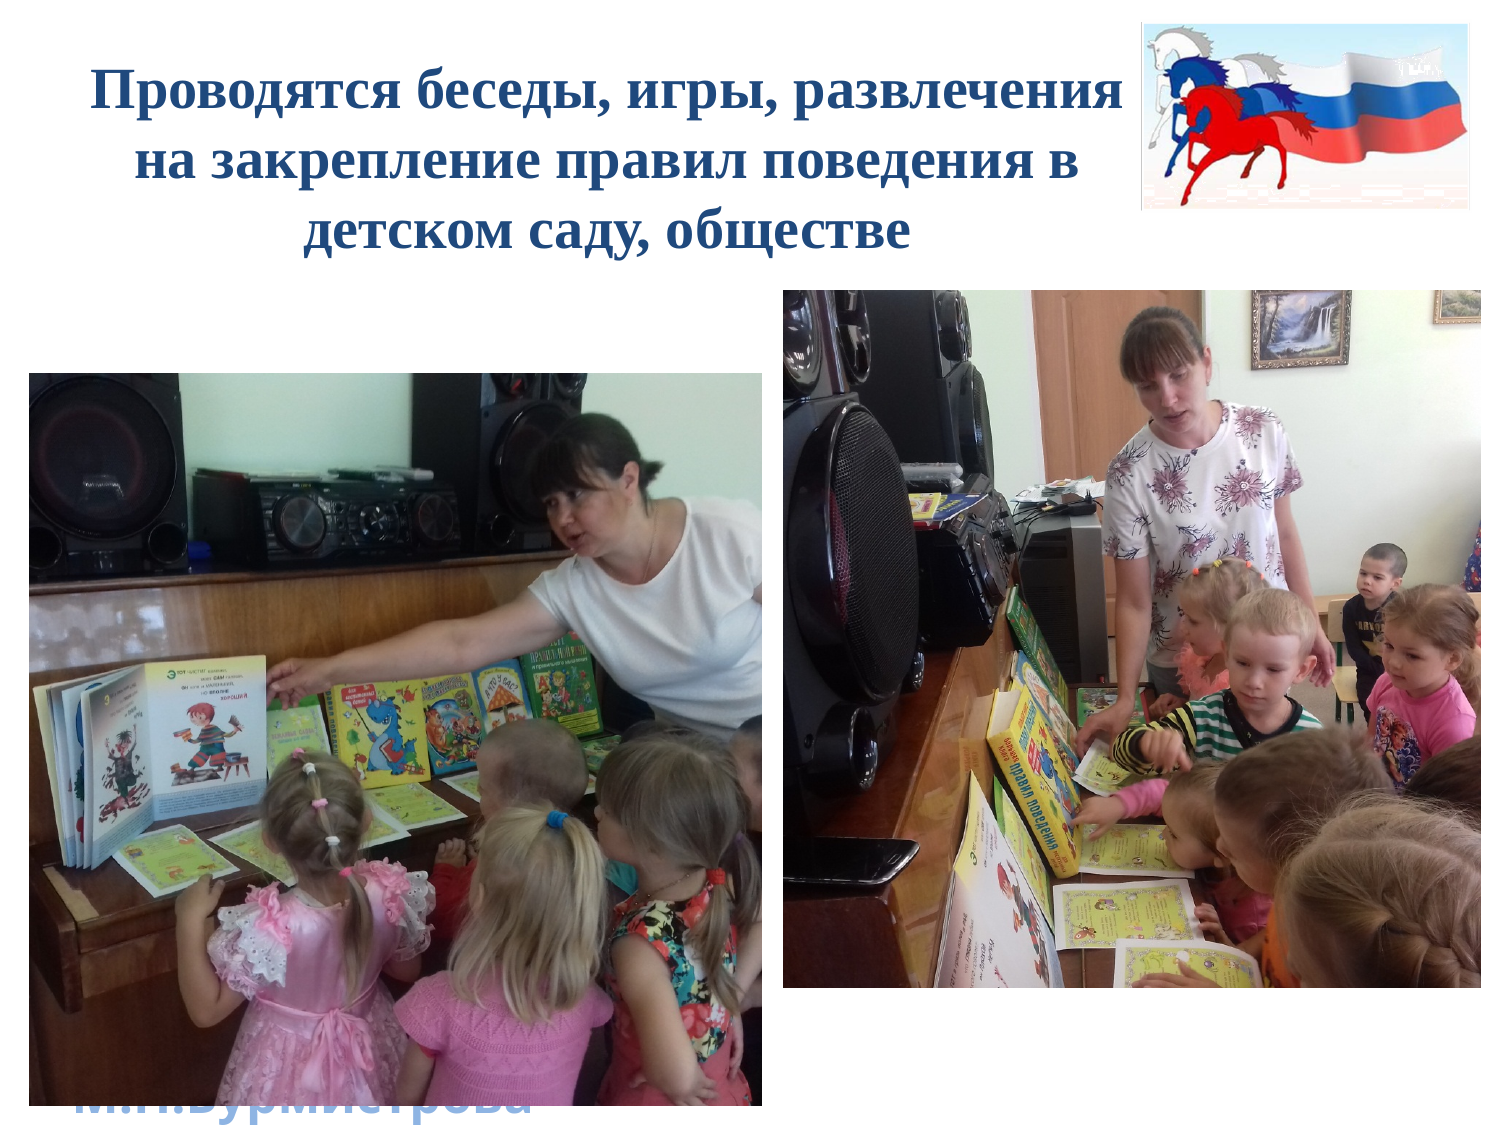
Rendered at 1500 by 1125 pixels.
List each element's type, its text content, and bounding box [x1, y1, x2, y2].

picture [29, 373, 762, 1106]
picture [783, 290, 1481, 988]
title Проводятся беседы, игры, развлечения на закрепление правил поведения в детском саду, обществе [64, 19, 1151, 291]
picture [1151, 19, 1472, 213]
